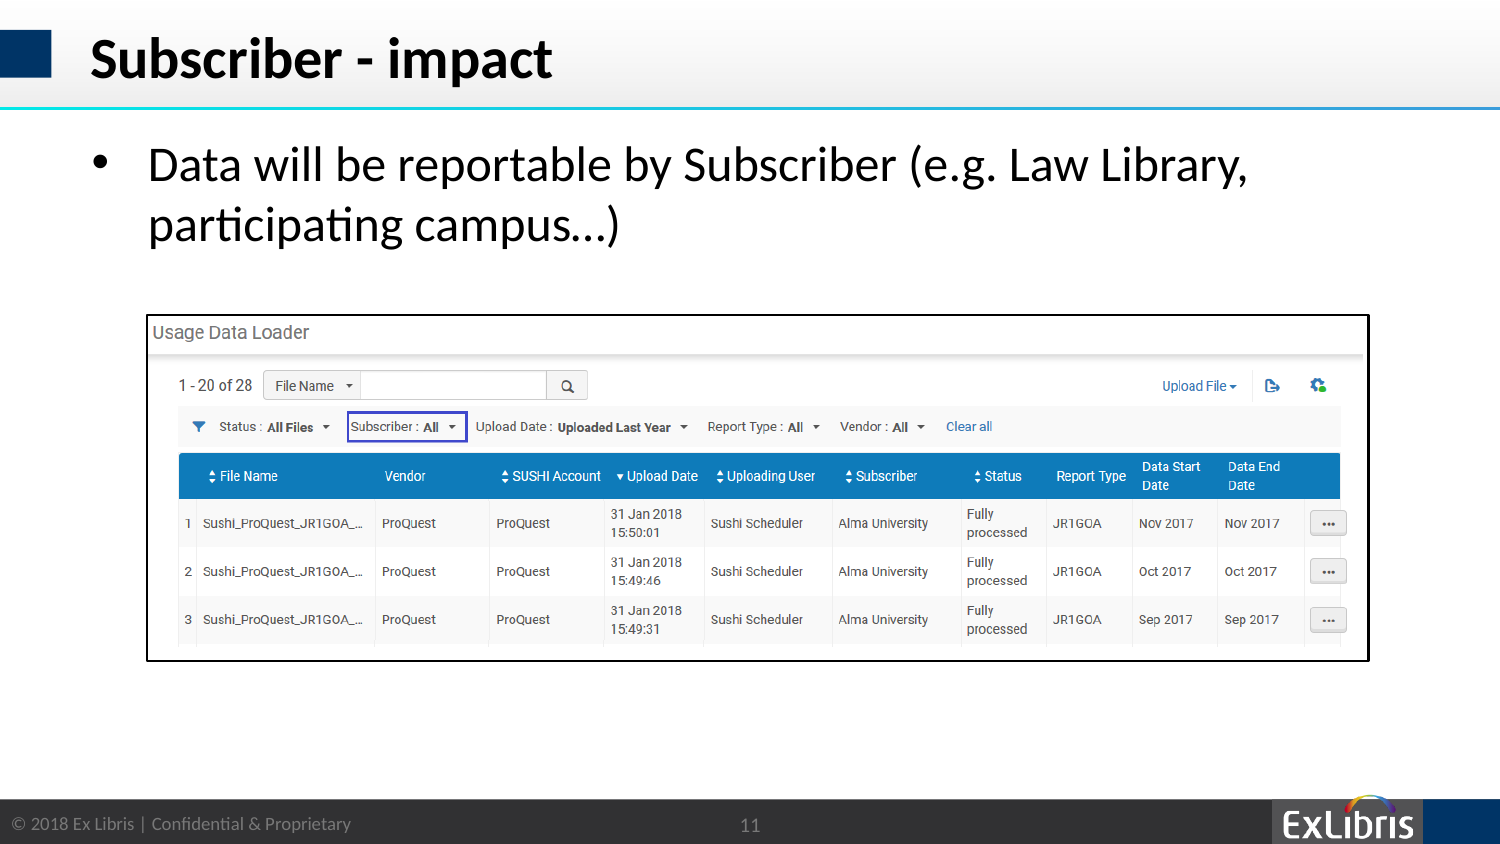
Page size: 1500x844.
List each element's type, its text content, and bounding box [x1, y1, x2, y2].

slide_number 11 [705, 793, 795, 844]
picture [1282, 794, 1414, 840]
picture [147, 315, 1368, 661]
title Subscriber - impact [75, 8, 1436, 103]
list Data will be reportable by Subscriber (e.g. Law Library, participating campus…) [76, 123, 1427, 777]
